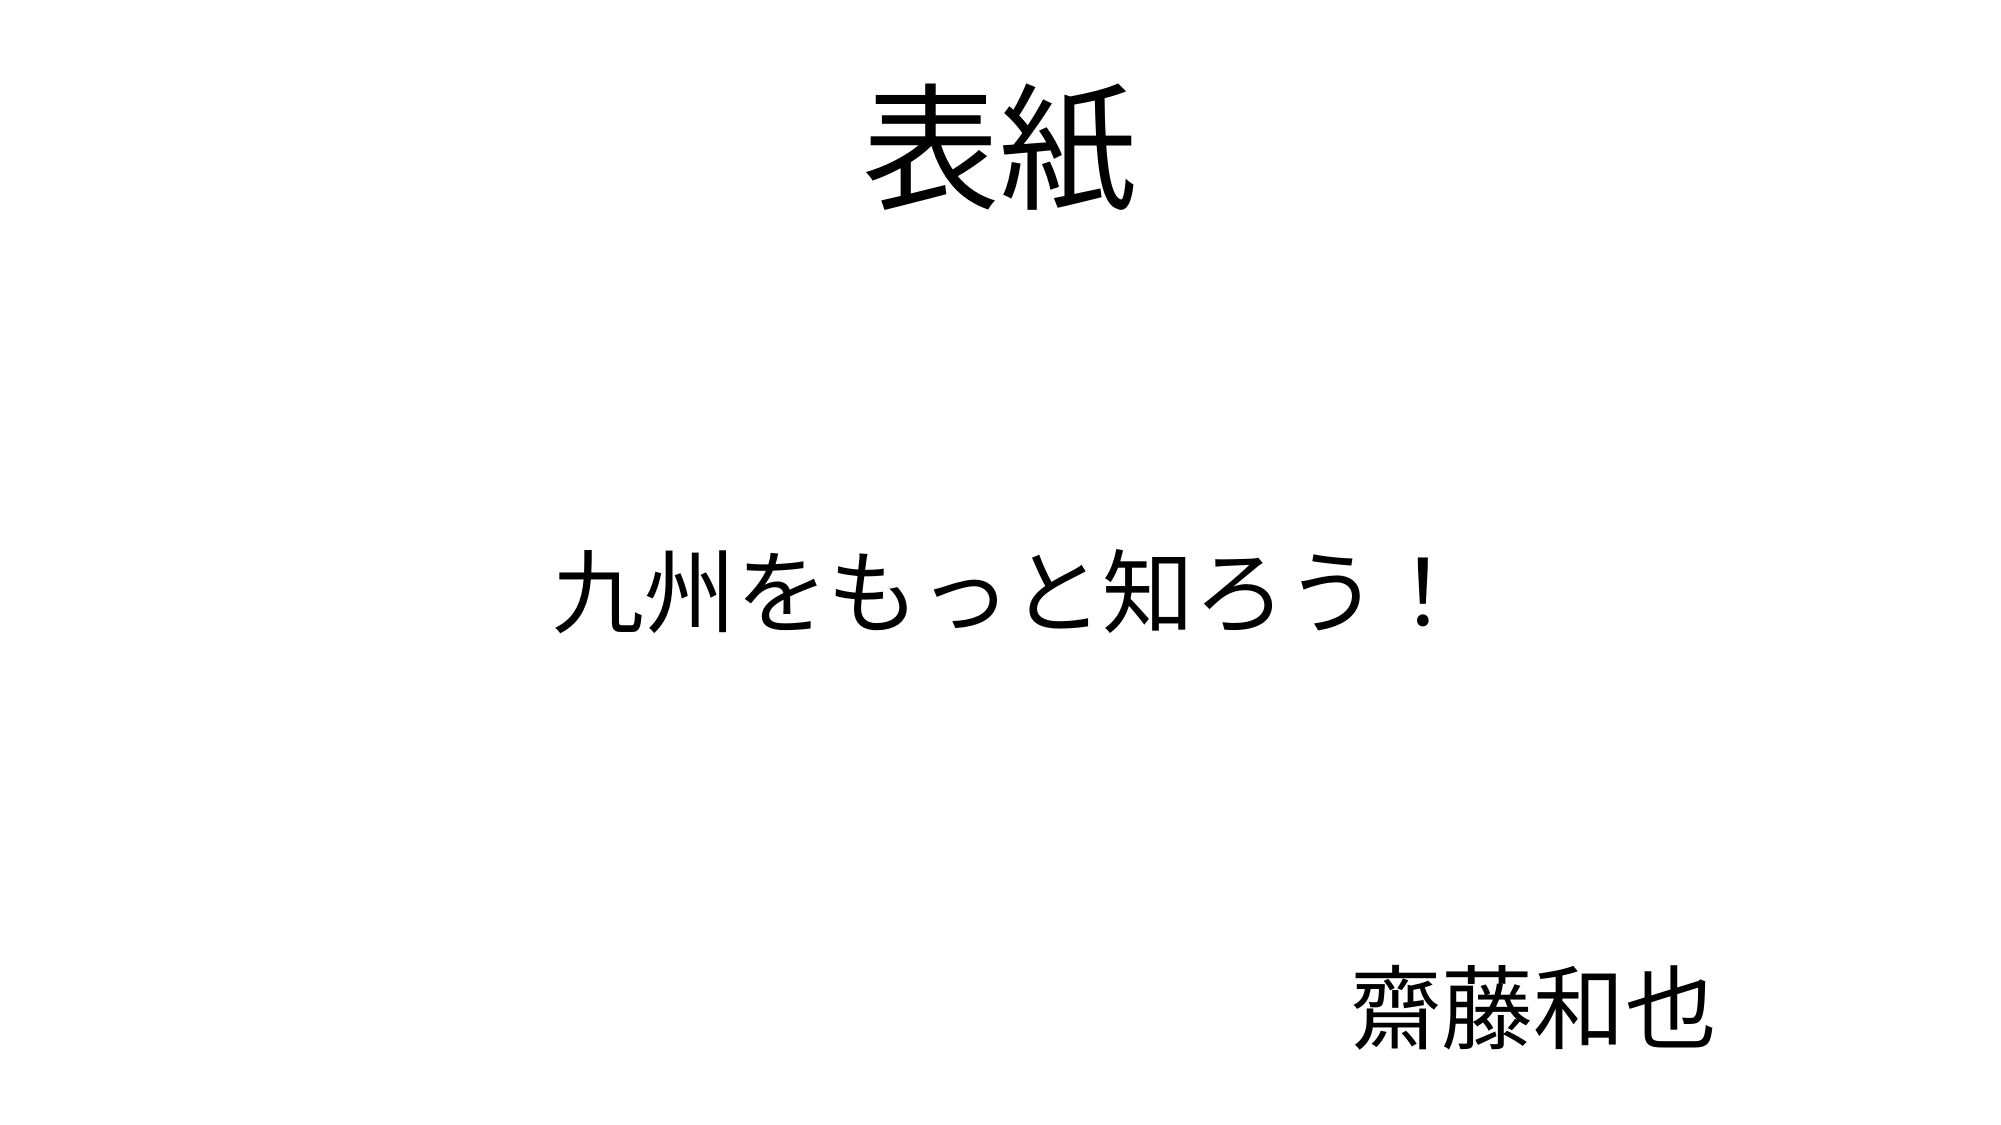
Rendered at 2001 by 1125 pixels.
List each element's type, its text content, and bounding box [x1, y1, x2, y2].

text_box 齋藤和也 [1335, 943, 1732, 1069]
text_box 九州をもっと知ろう！ [537, 527, 1485, 652]
text_box 表紙 [847, 54, 1153, 235]
